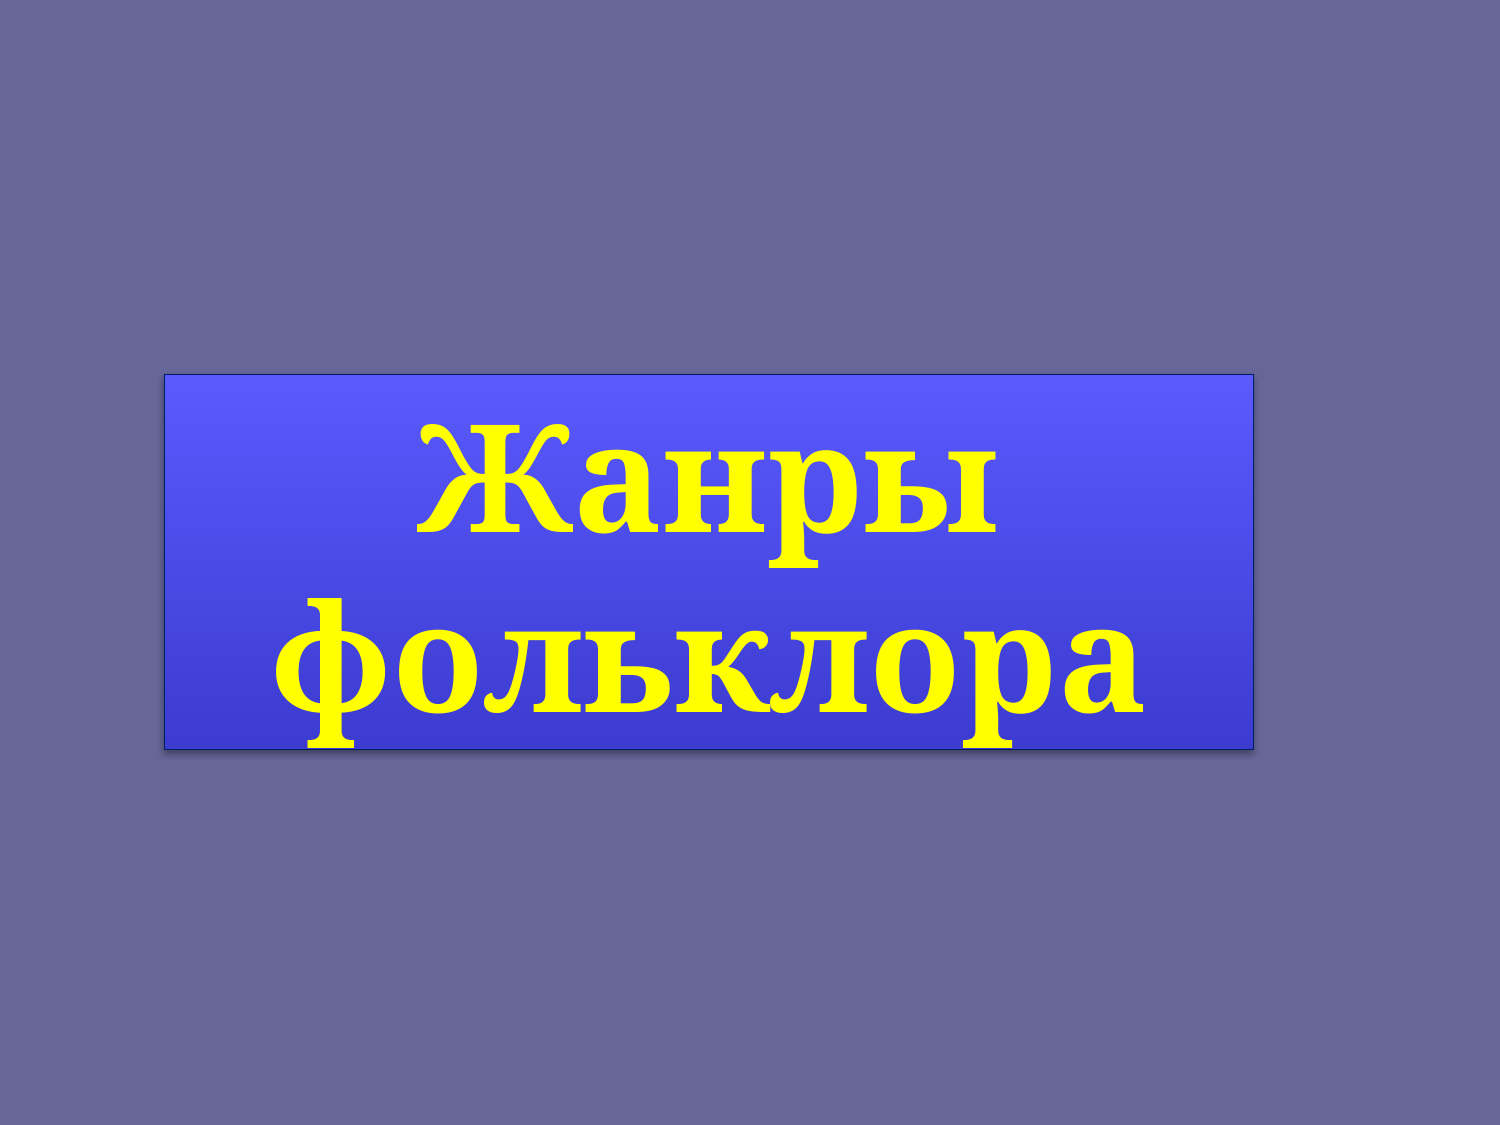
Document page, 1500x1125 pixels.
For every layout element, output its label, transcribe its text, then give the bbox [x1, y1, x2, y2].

text_box Жанры фольклора [164, 374, 1254, 750]
